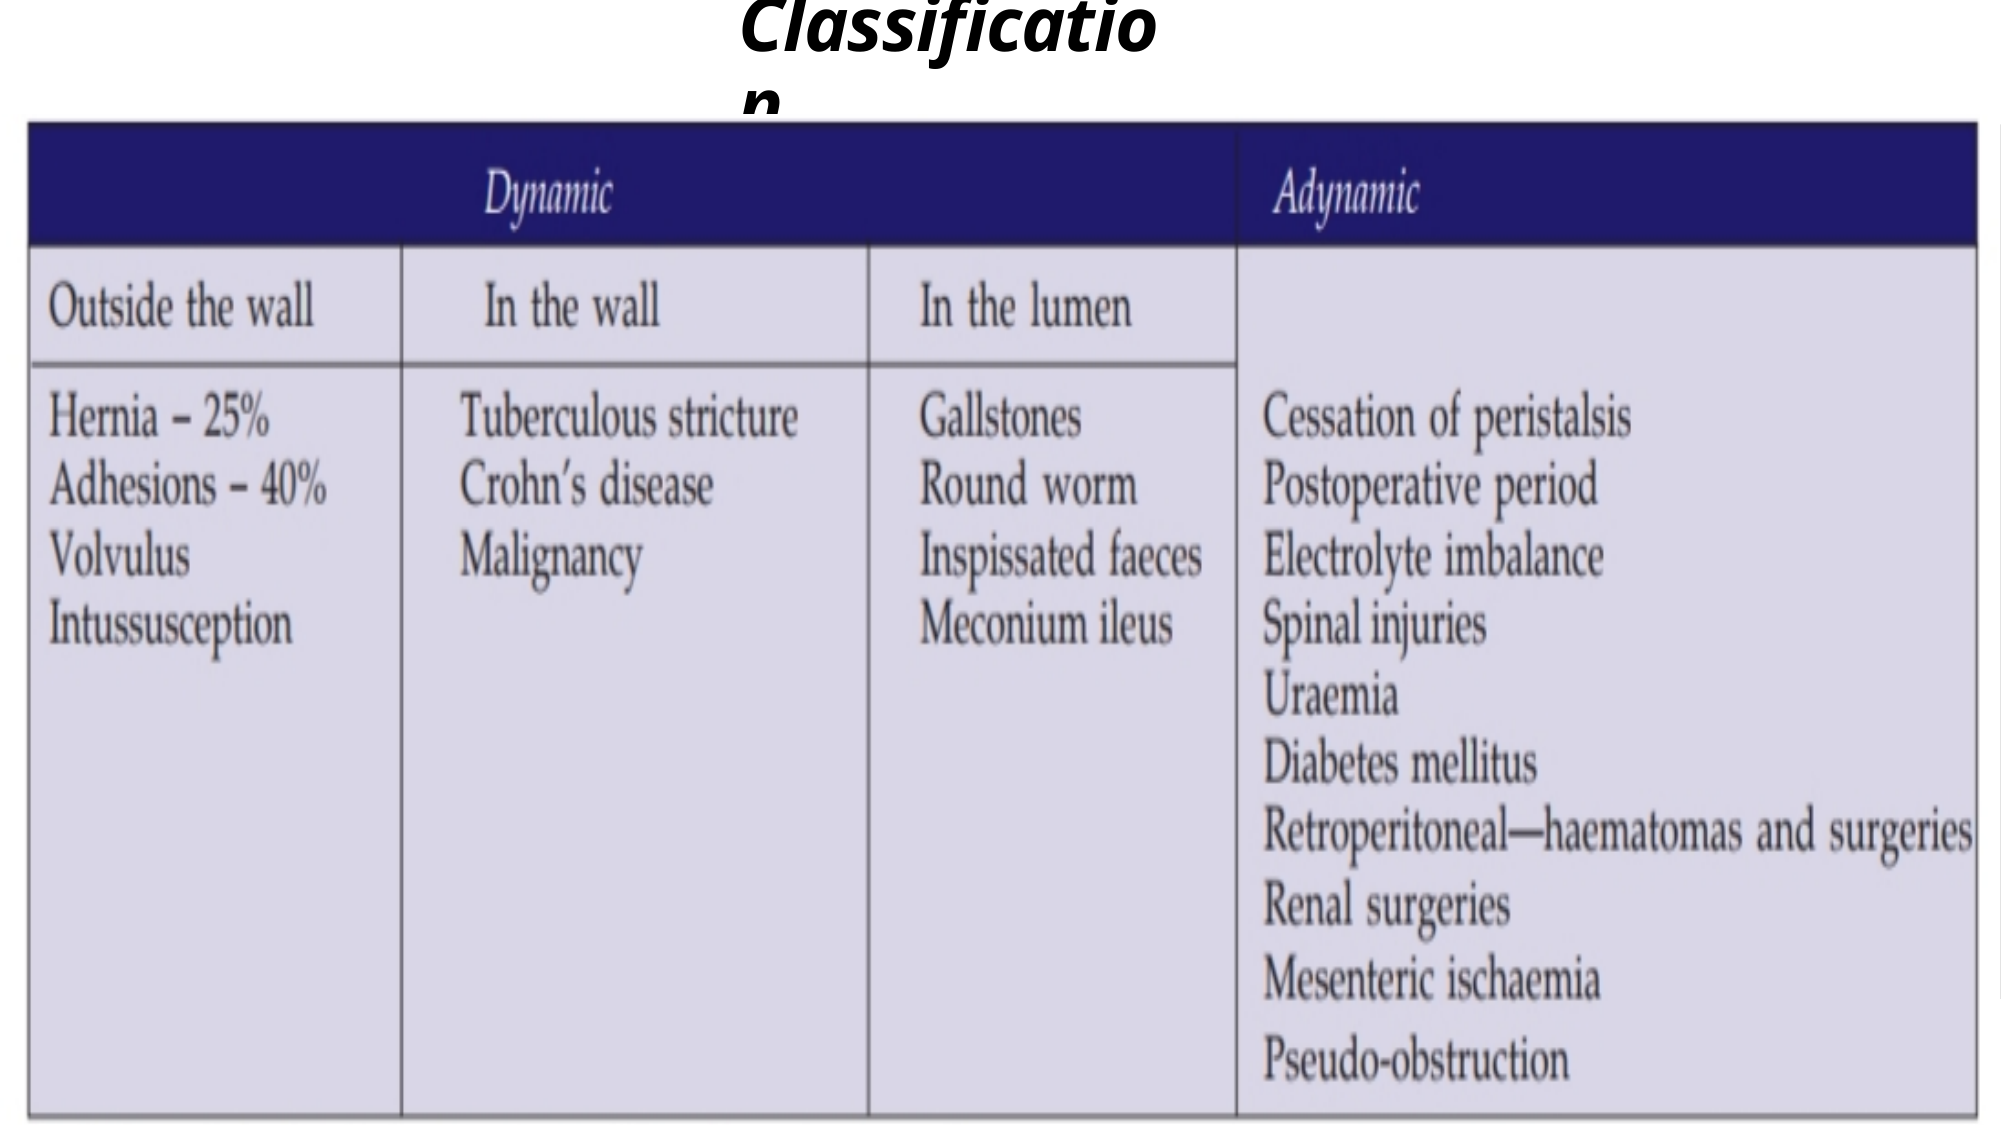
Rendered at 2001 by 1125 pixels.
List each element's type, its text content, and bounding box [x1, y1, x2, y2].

title Classification [723, 0, 1208, 114]
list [0, 114, 2000, 1125]
